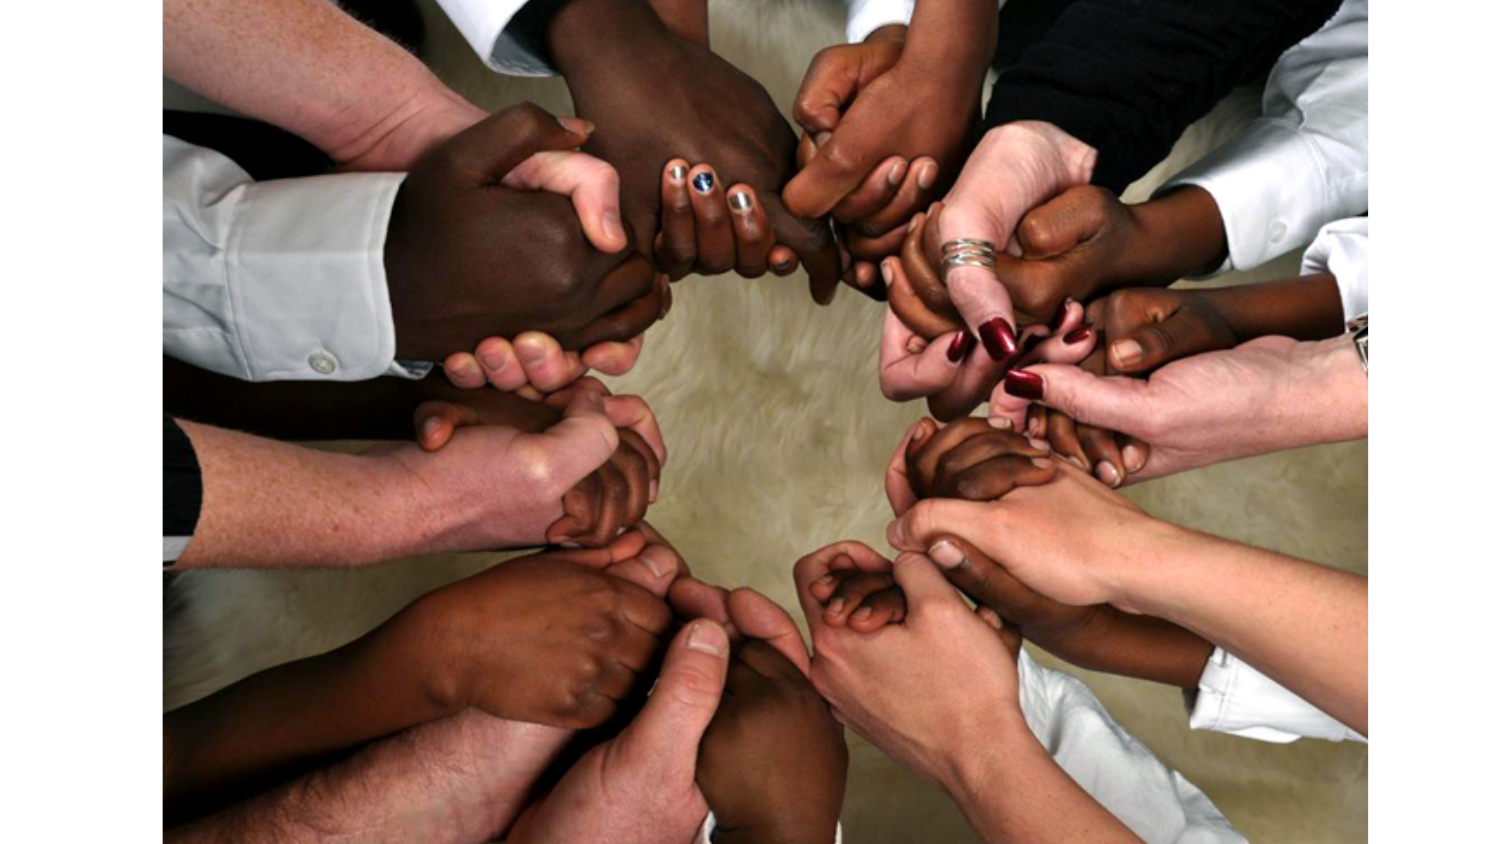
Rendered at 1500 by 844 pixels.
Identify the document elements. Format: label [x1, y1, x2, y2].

picture [162, 0, 1369, 844]
